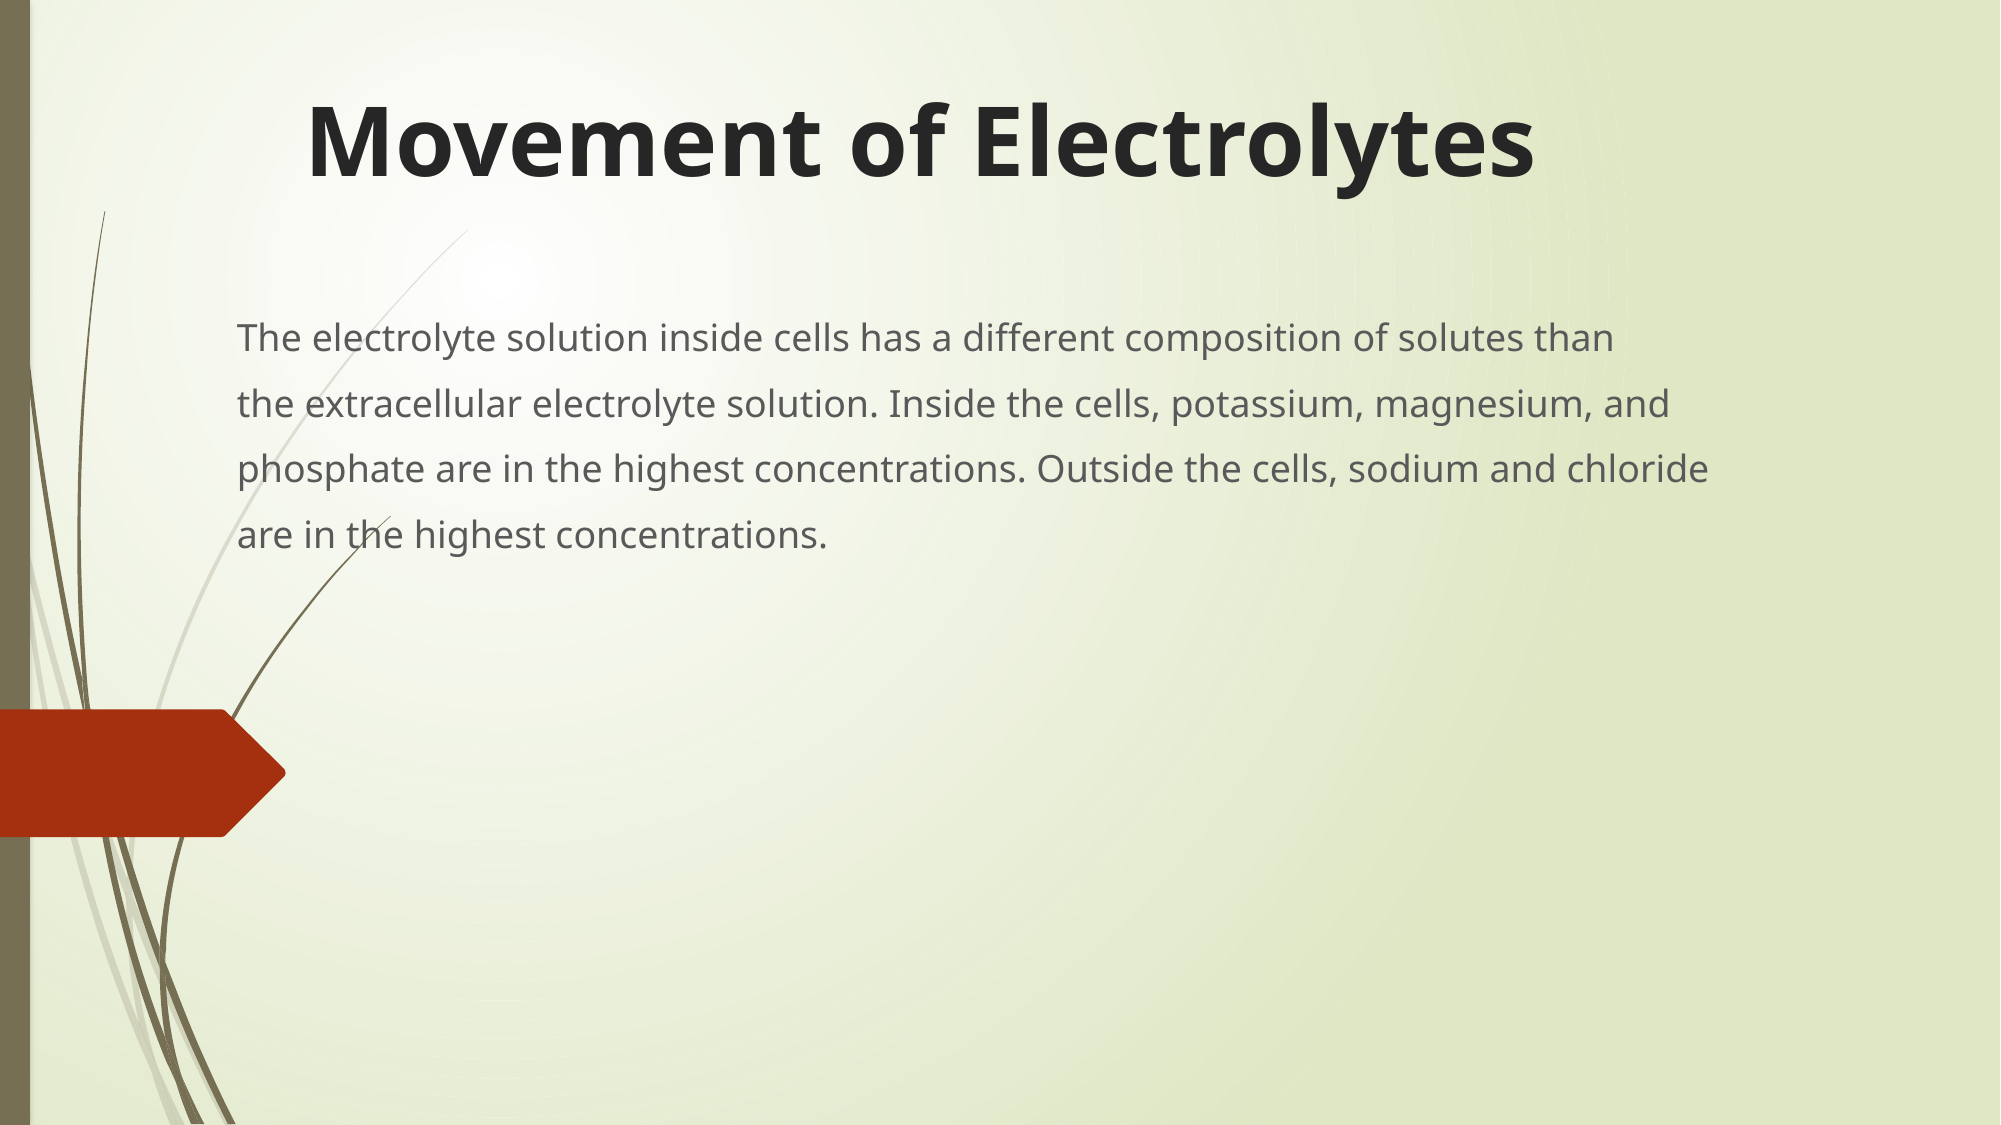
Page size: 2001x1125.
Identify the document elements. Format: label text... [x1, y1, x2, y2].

subtitle The electrolyte solution inside cells has a different composition of solutes than the extracellular electrolyte solution. Inside the cells, potassium, magnesium, and phosphate are in the highest concentrations. Outside the cells, sodium and chloride are in the highest concentrations. [221, 306, 1888, 969]
title Movement of Electrolytes [289, 70, 1752, 203]
